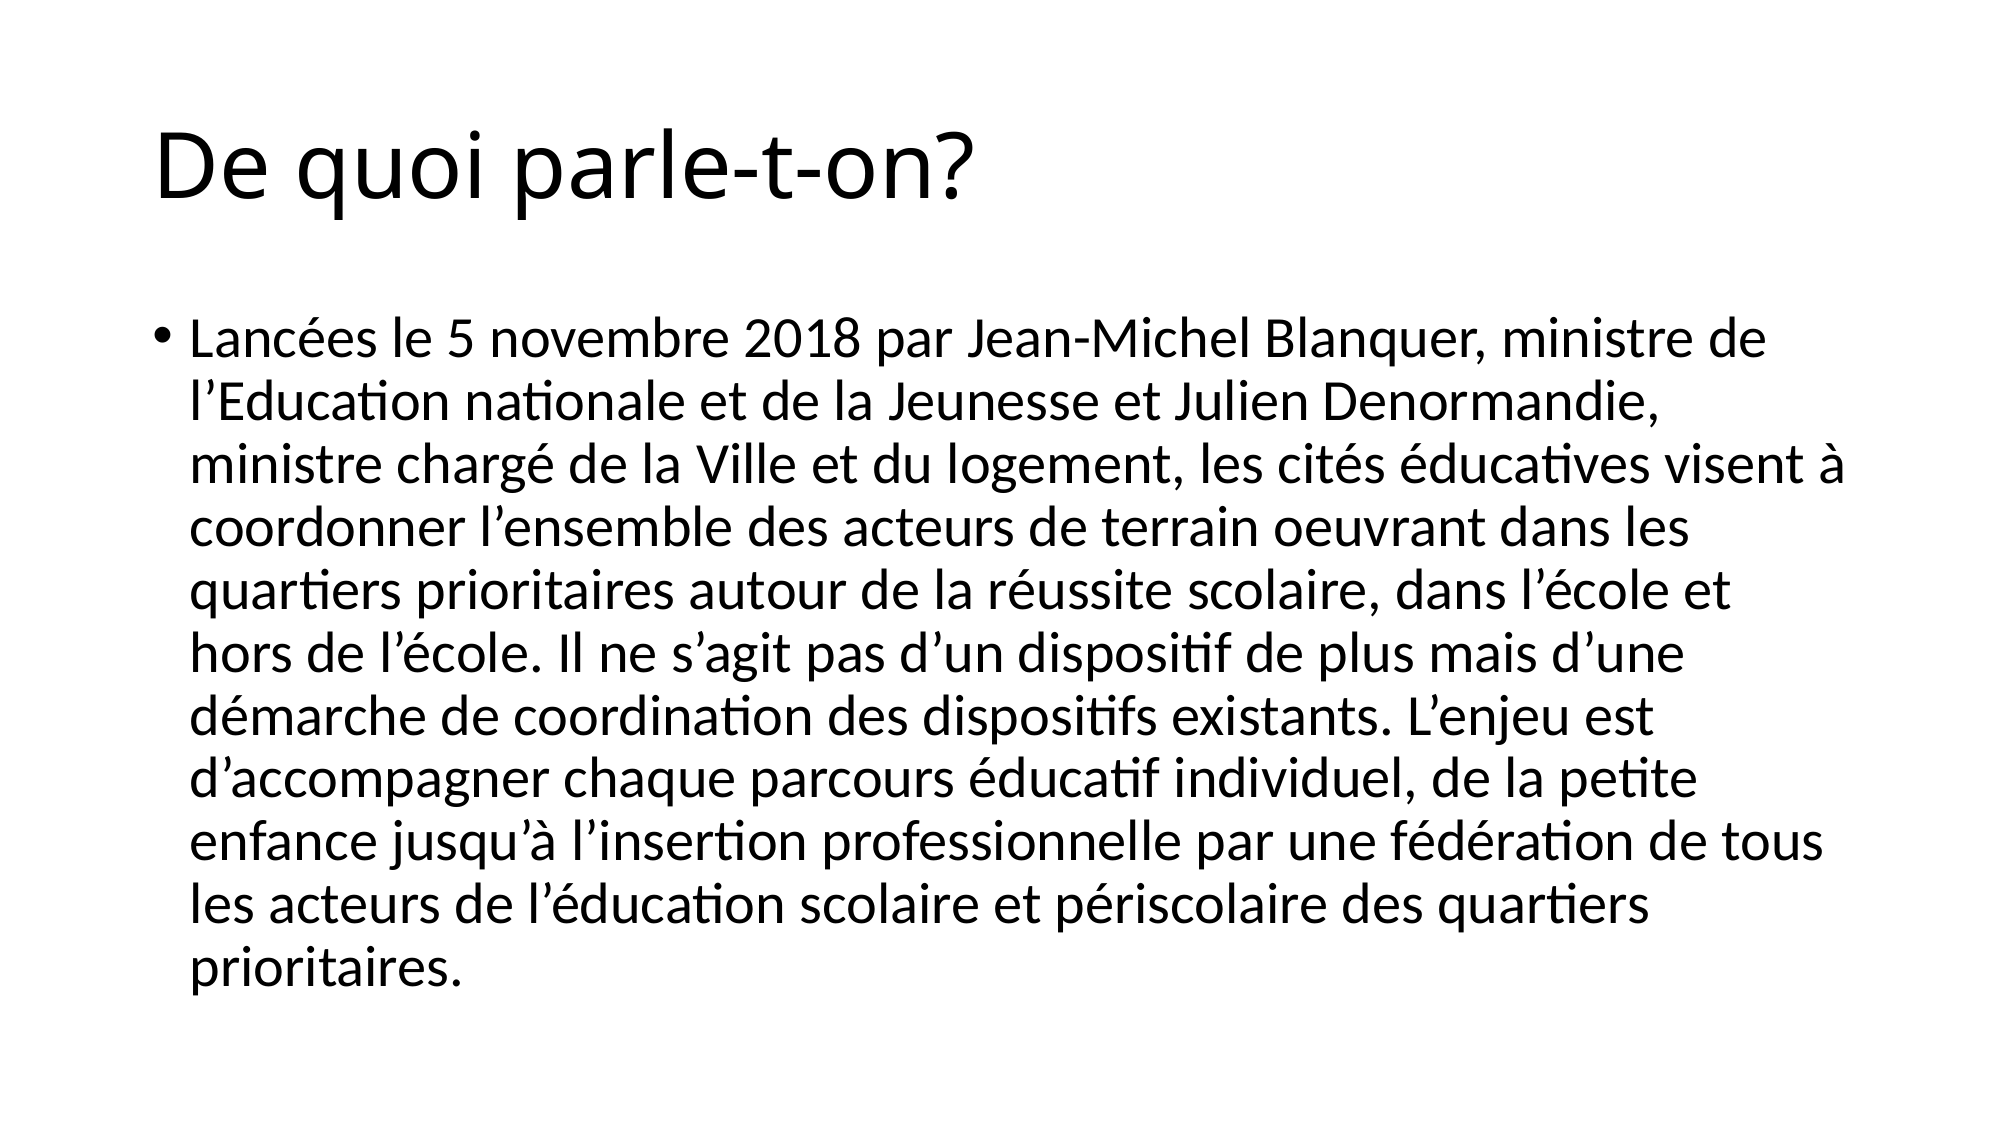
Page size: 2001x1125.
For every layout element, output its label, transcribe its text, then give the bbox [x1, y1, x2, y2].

list Lancées le 5 novembre 2018 par Jean-Michel Blanquer, ministre de l’Education nationale et de la Jeunesse et Julien Denormandie, ministre chargé de la Ville et du logement, les cités éducatives visent à coordonner l’ensemble des acteurs de terrain oeuvrant dans les quartiers prioritaires autour de la réussite scolaire, dans l’école et hors de l’école. Il ne s’agit pas d’un dispositif de plus mais d’une démarche de coordination des dispositifs existants. L’enjeu est d’accompagner chaque parcours éducatif individuel, de la petite enfance jusqu’à l’insertion professionnelle par une fédération de tous les acteurs de l’éducation scolaire et périscolaire des quartiers prioritaires. [137, 299, 1863, 1014]
title De quoi parle-t-on? [137, 59, 1863, 278]
